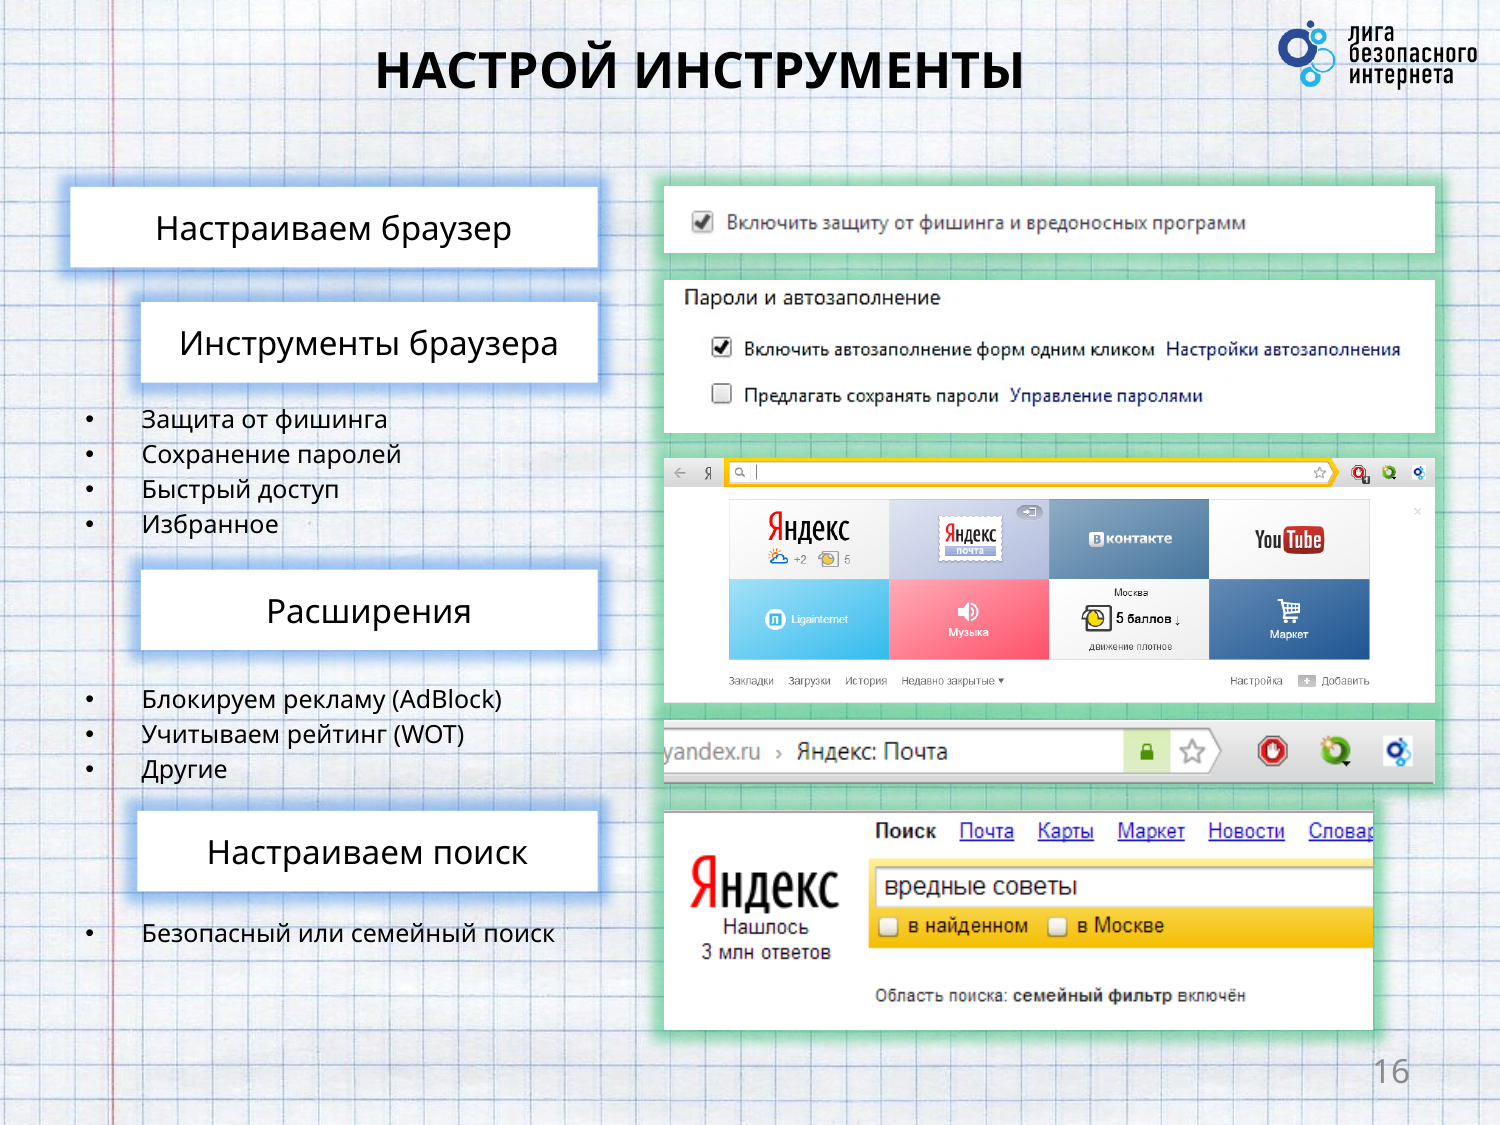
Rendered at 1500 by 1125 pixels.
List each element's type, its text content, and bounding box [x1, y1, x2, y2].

slide_number 16 [1074, 1042, 1425, 1103]
text_box Расширения [139, 567, 600, 652]
title НАСТРОЙ ИНСТРУМЕНТЫ [70, 24, 1330, 113]
text_box Блокируем рекламу (AdBlock) Учитываем рейтинг (WOT) Другие [68, 654, 600, 813]
picture [0, 0, 1500, 1125]
text_box Настраиваем поиск [135, 813, 600, 889]
text_box Инструменты браузера [139, 300, 600, 385]
text_box Настраиваем браузер [68, 185, 600, 269]
text_box Защита от фишинга Сохранение паролей Быстрый доступ Избранное [68, 392, 620, 550]
text_box Безопасный или семейный поиск [68, 889, 600, 976]
